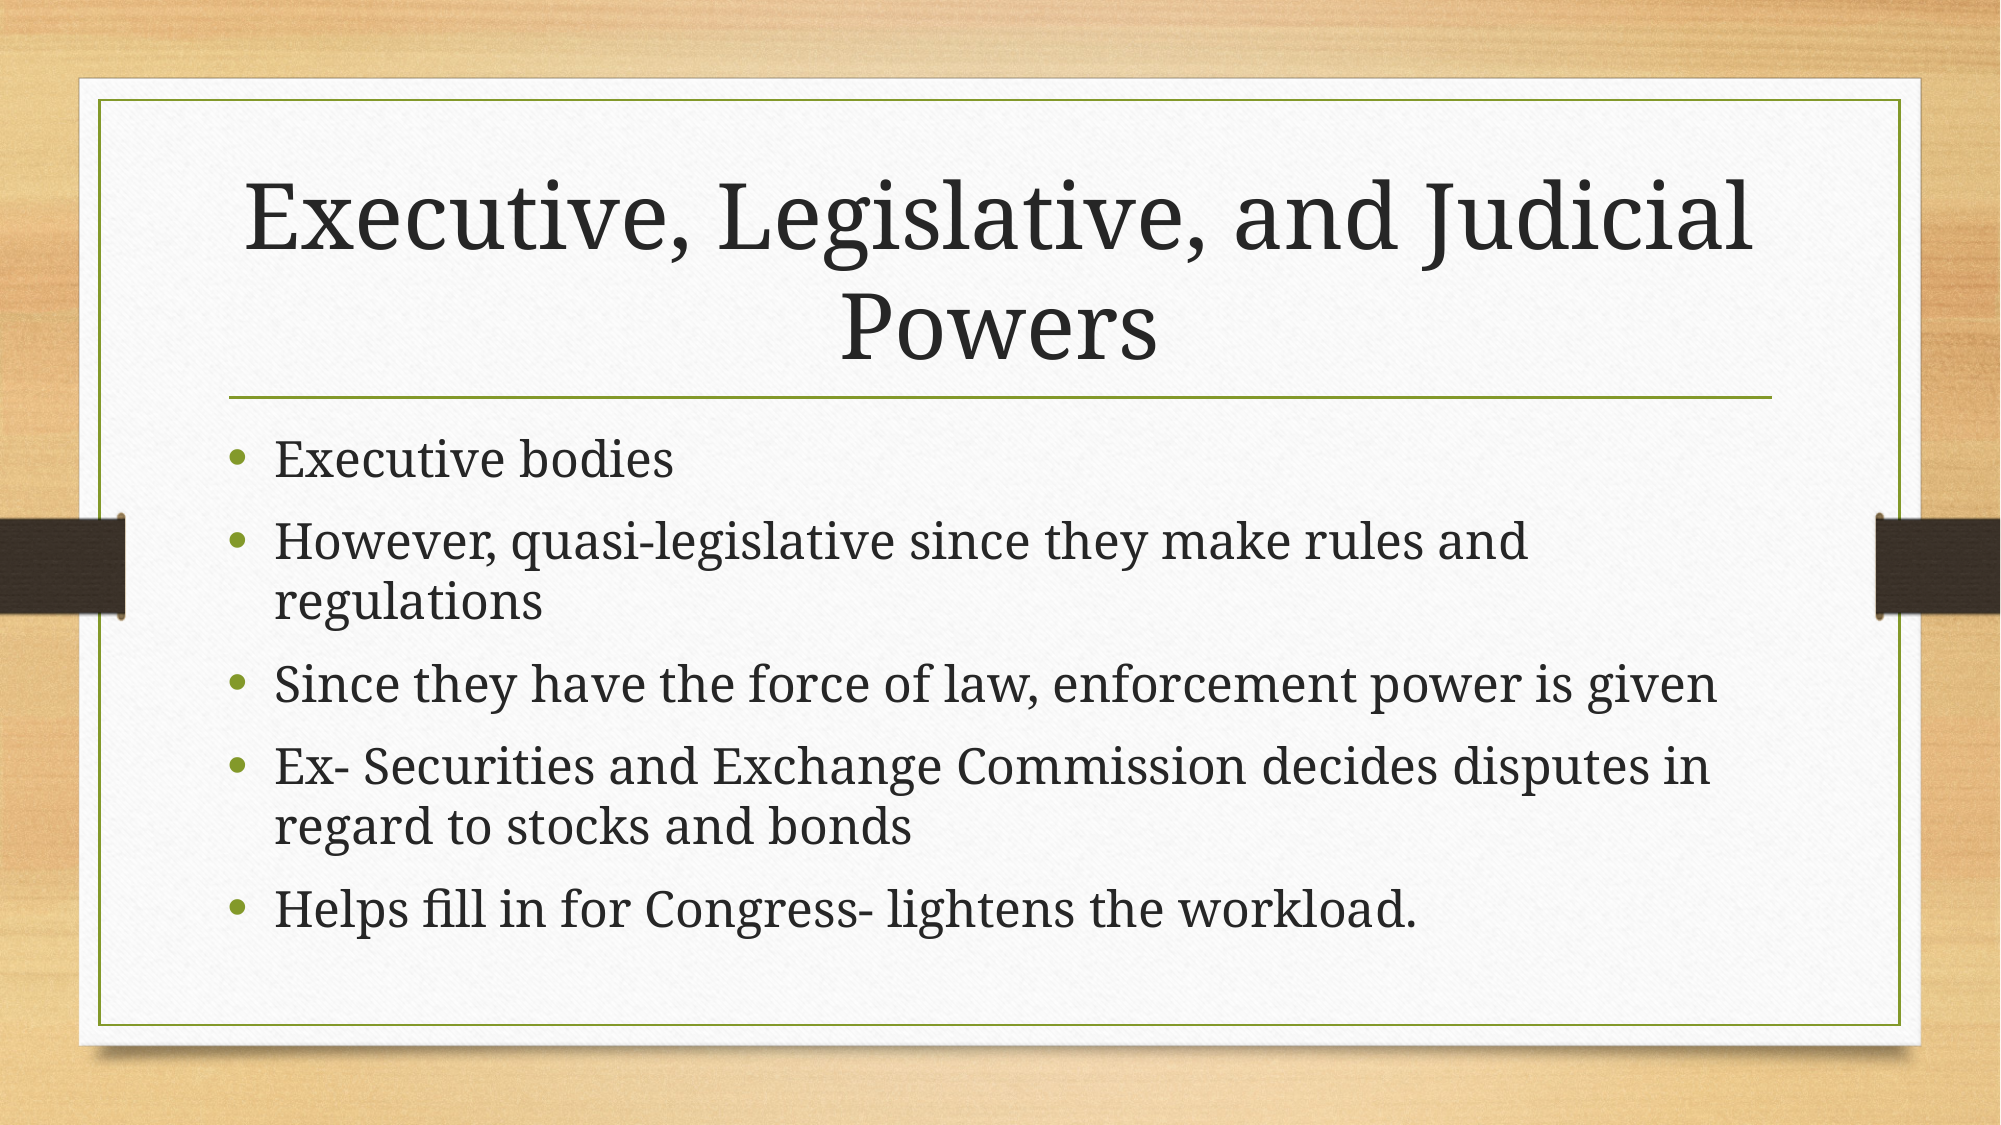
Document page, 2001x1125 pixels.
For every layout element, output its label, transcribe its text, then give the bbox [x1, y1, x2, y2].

picture [0, 0, 2001, 1125]
title Executive, Legislative, and Judicial Powers [212, 161, 1788, 375]
list Executive bodies However, quasi-legislative since they make rules and regulations Since they have the force of law, enforcement power is given Ex- Securities and Exchange Commission decides disputes in regard to stocks and bonds Helps fill in for Congress- lightens the workload. [212, 419, 1788, 964]
